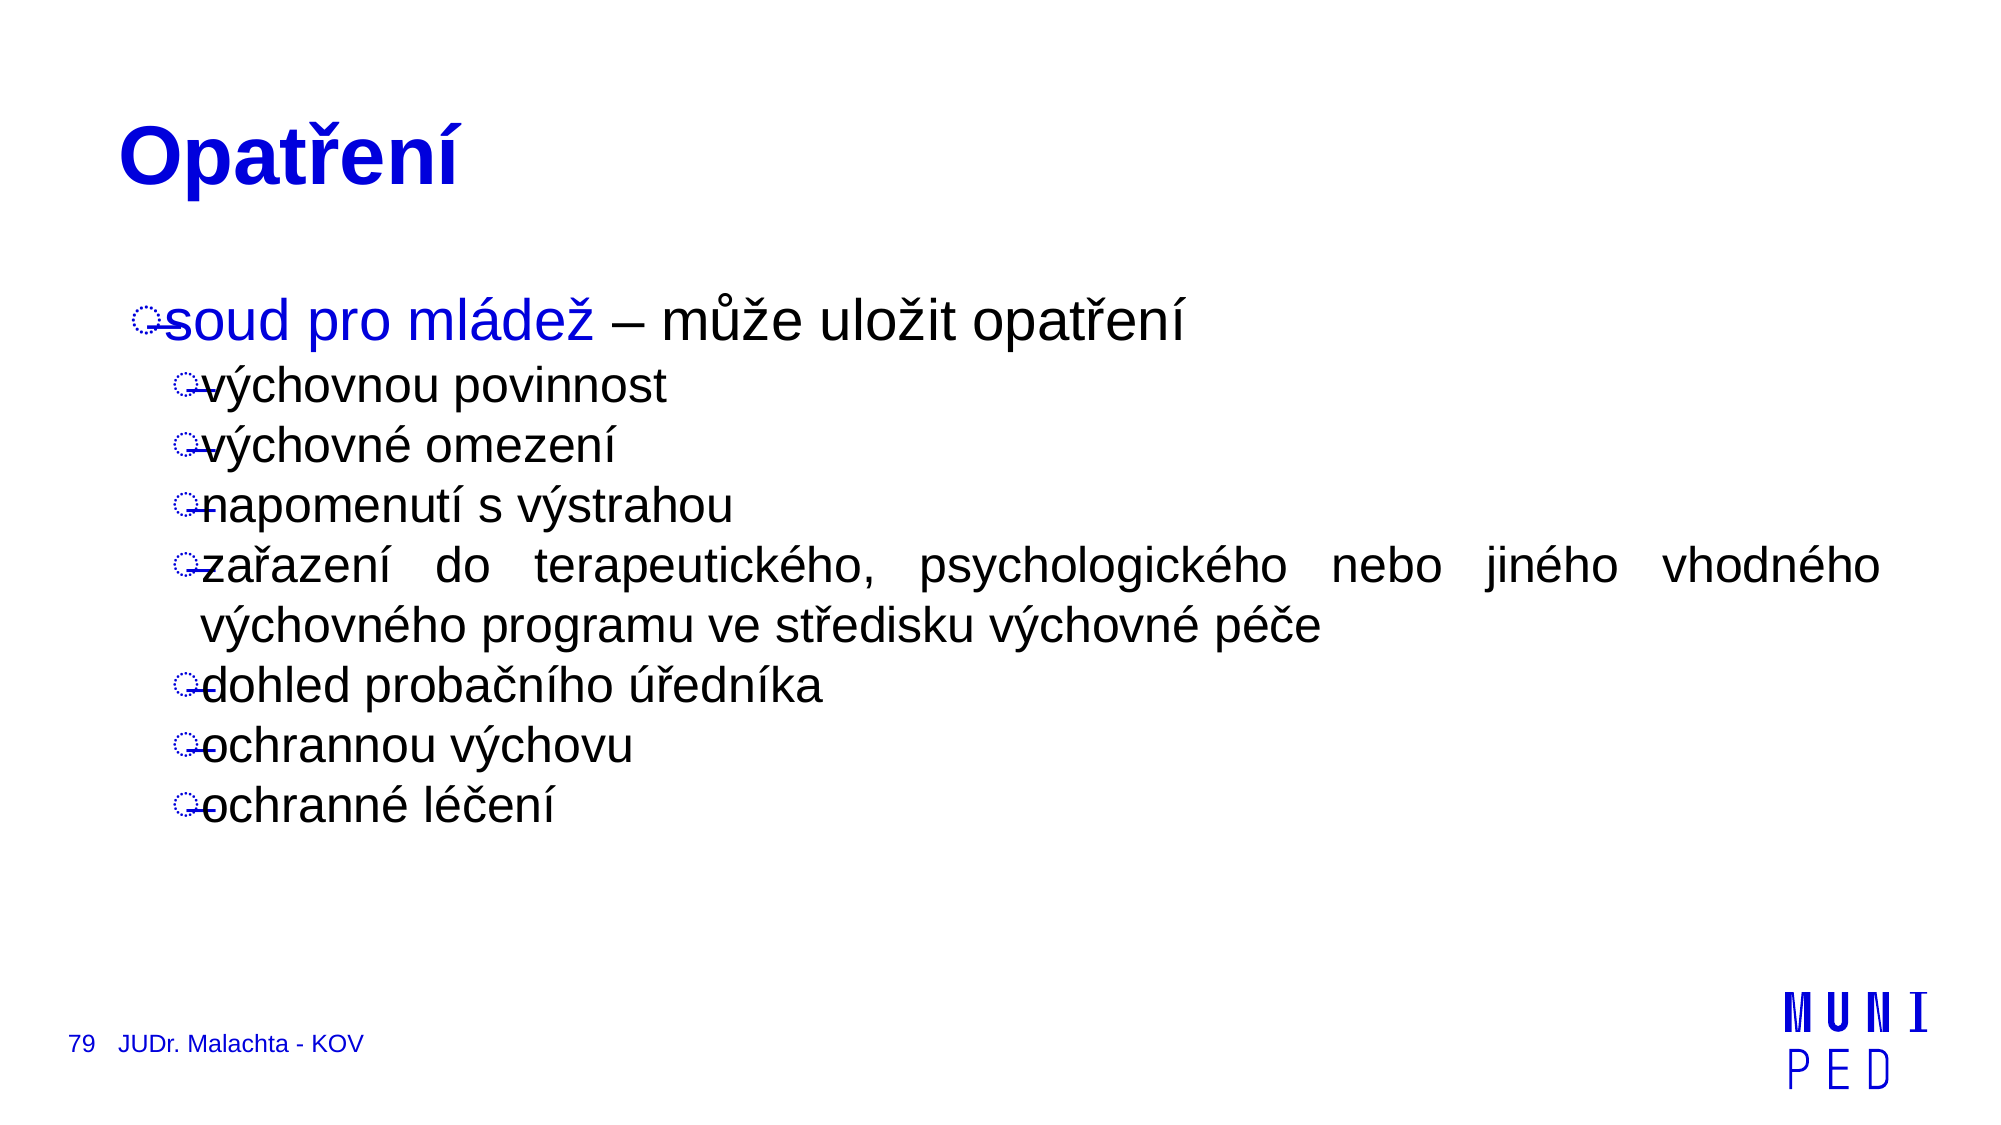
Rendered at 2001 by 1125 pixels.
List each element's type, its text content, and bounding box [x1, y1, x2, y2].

list soud pro mládež – může uložit opatření výchovnou povinnost výchovné omezení napomenutí s výstrahou zařazení do terapeutického, psychologického nebo jiného vhodného výchovného programu ve středisku výchovné péče dohled probačního úředníka ochrannou výchovu ochranné léčení [118, 277, 1883, 957]
slide_number 79 [67, 1021, 110, 1063]
footer JUDr. Malachta - KOV [118, 1021, 1418, 1063]
title Opatření [118, 118, 1883, 193]
